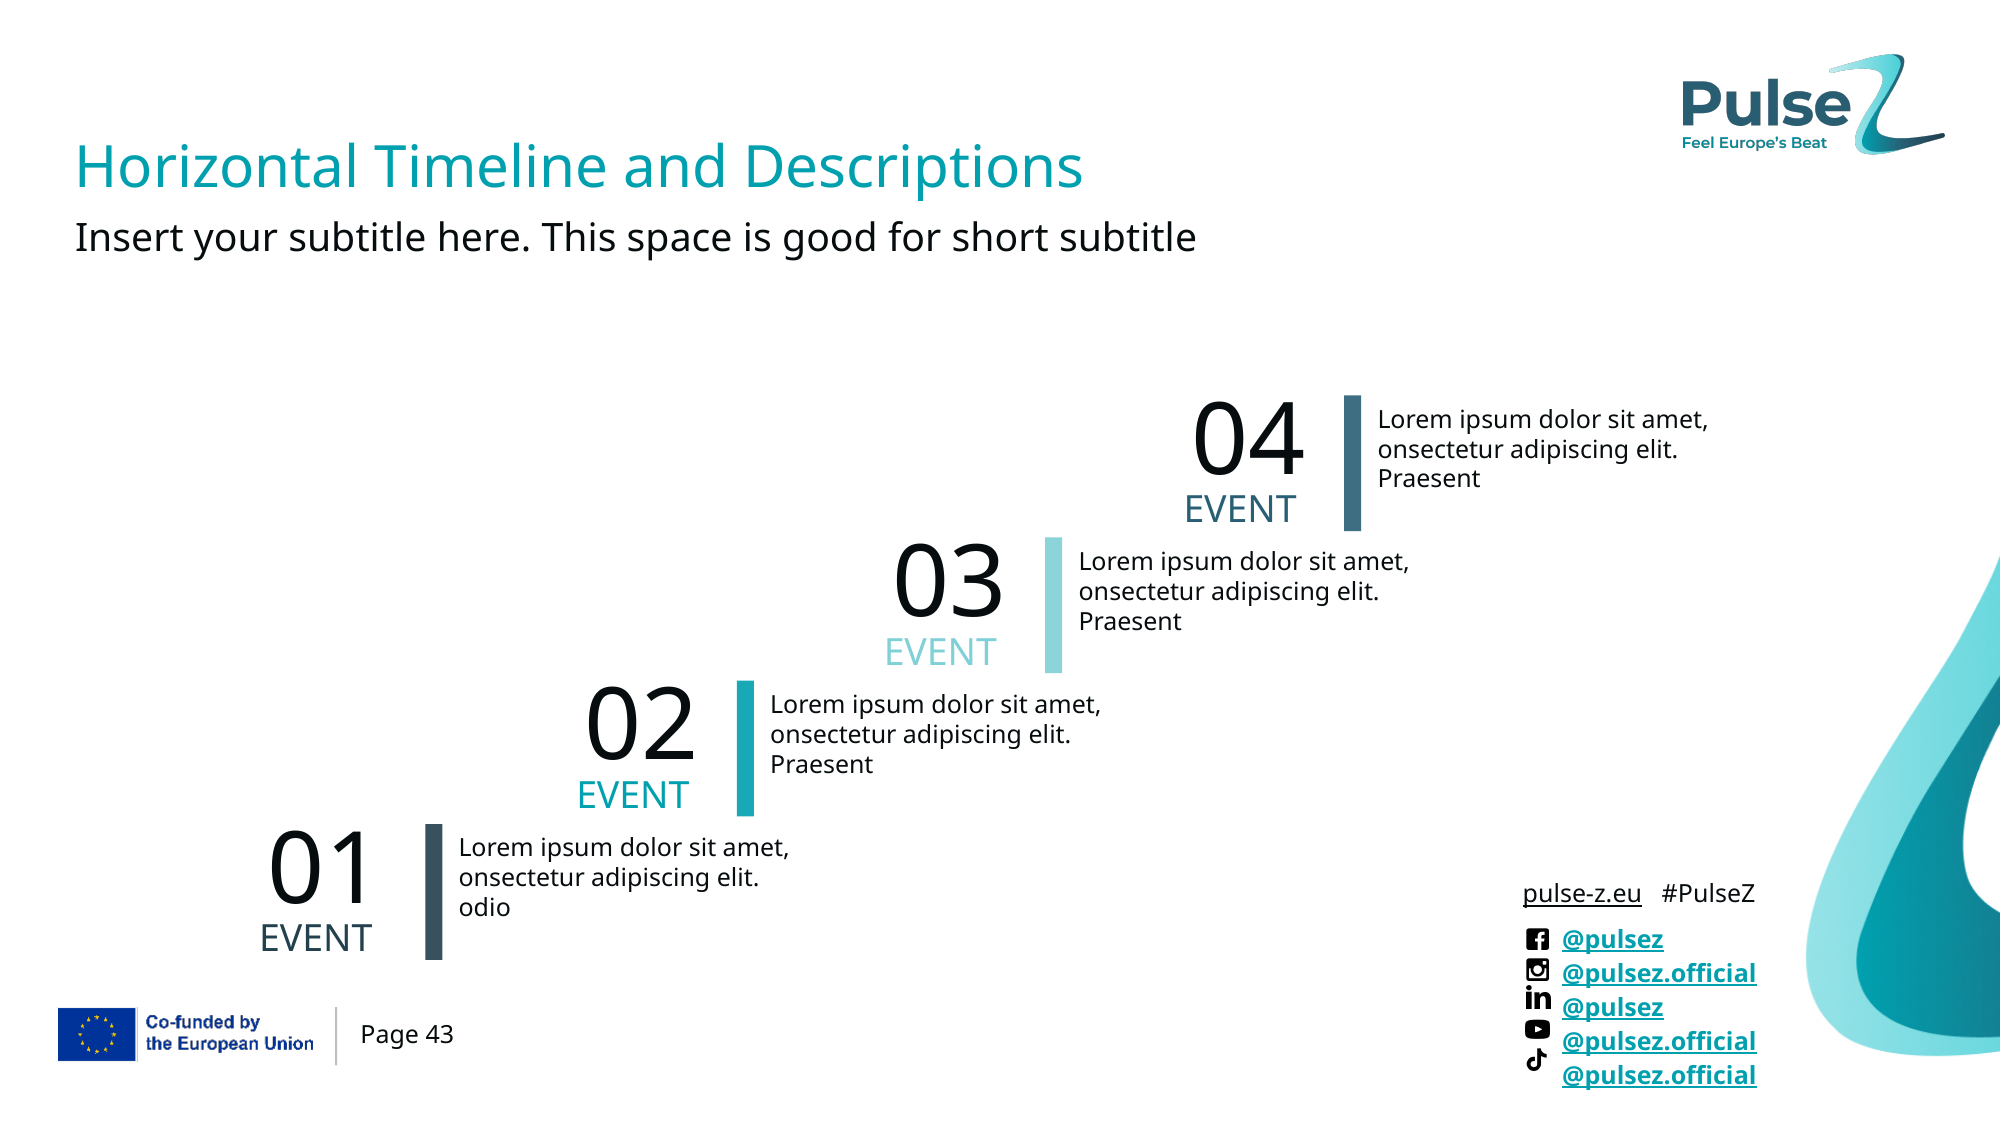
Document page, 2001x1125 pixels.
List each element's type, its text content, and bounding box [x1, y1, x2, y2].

subtitle Insert your subtitle here. This space is good for short subtitle [59, 195, 1560, 267]
picture [0, 0, 2000, 1125]
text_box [244, 795, 814, 968]
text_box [869, 509, 1434, 681]
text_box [1168, 367, 1733, 539]
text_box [561, 652, 1126, 825]
title Horizontal Timeline and Descriptions [59, 59, 1863, 278]
